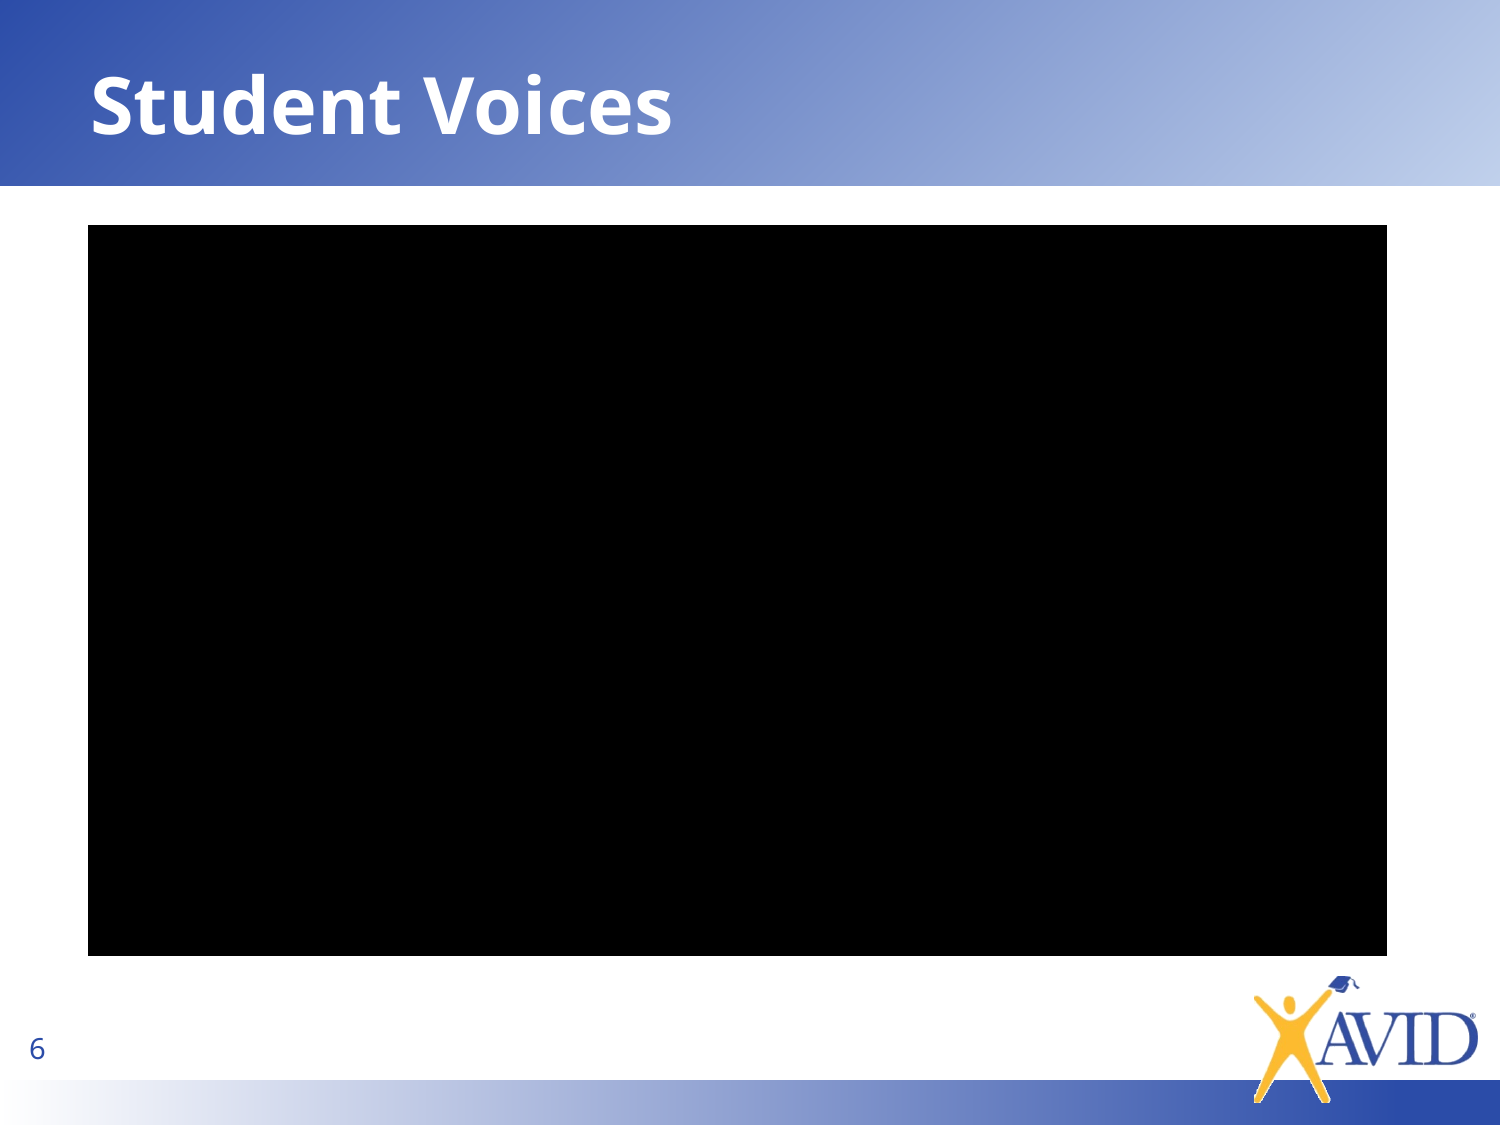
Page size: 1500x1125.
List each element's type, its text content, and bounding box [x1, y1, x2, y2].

picture [1254, 976, 1478, 1103]
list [87, 224, 1388, 957]
title Student Voices [75, 45, 1425, 161]
slide_number 6 [14, 1020, 365, 1080]
